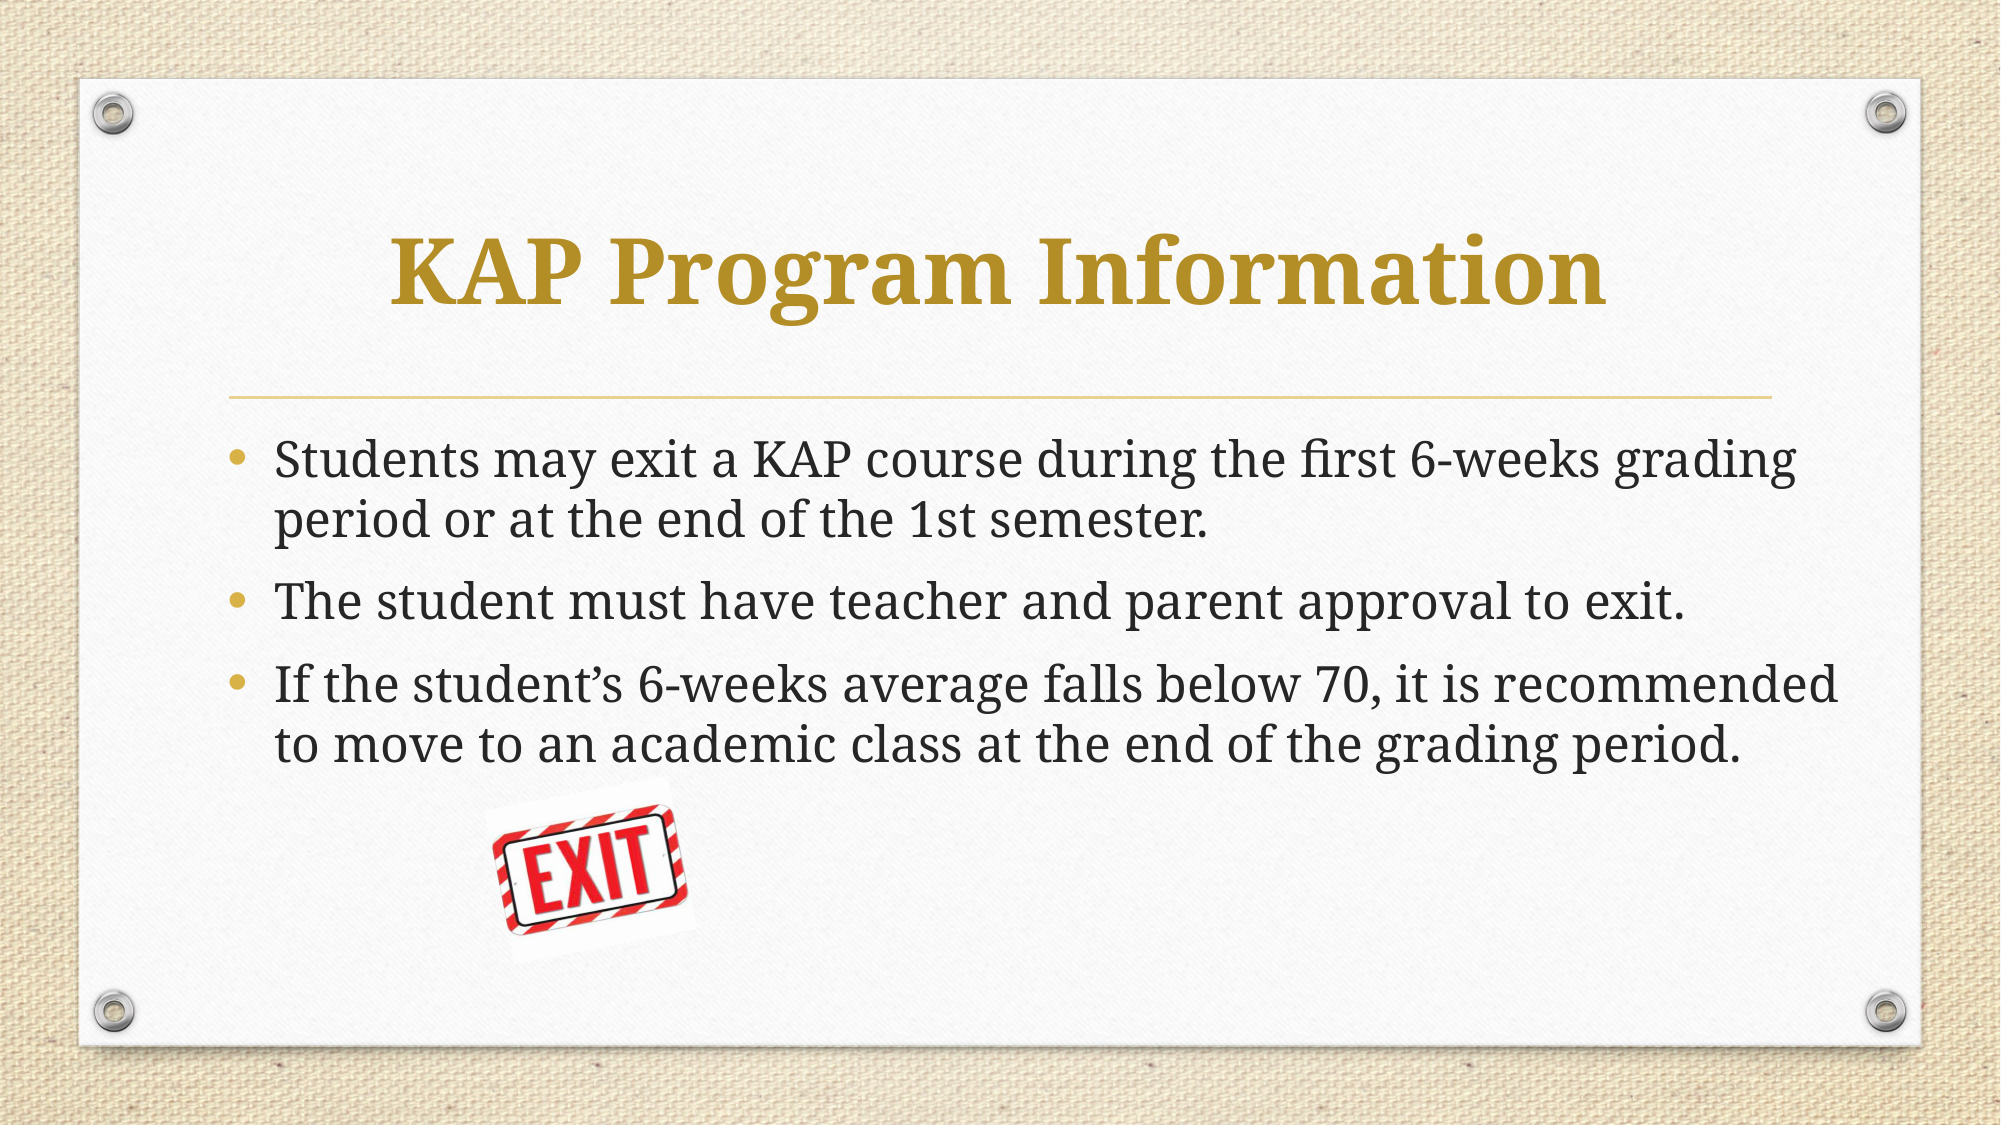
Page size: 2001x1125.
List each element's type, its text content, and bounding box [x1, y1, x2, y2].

picture [0, 0, 2001, 1125]
title KAP Program Information [212, 161, 1788, 375]
list Students may exit a KAP course during the first 6-weeks grading period or at the end of the 1st semester. The student must have teacher and parent approval to exit. If the student’s 6-weeks average falls below 70, it is recommended to move to an academic class at the end of the grading period. [212, 419, 1889, 1022]
